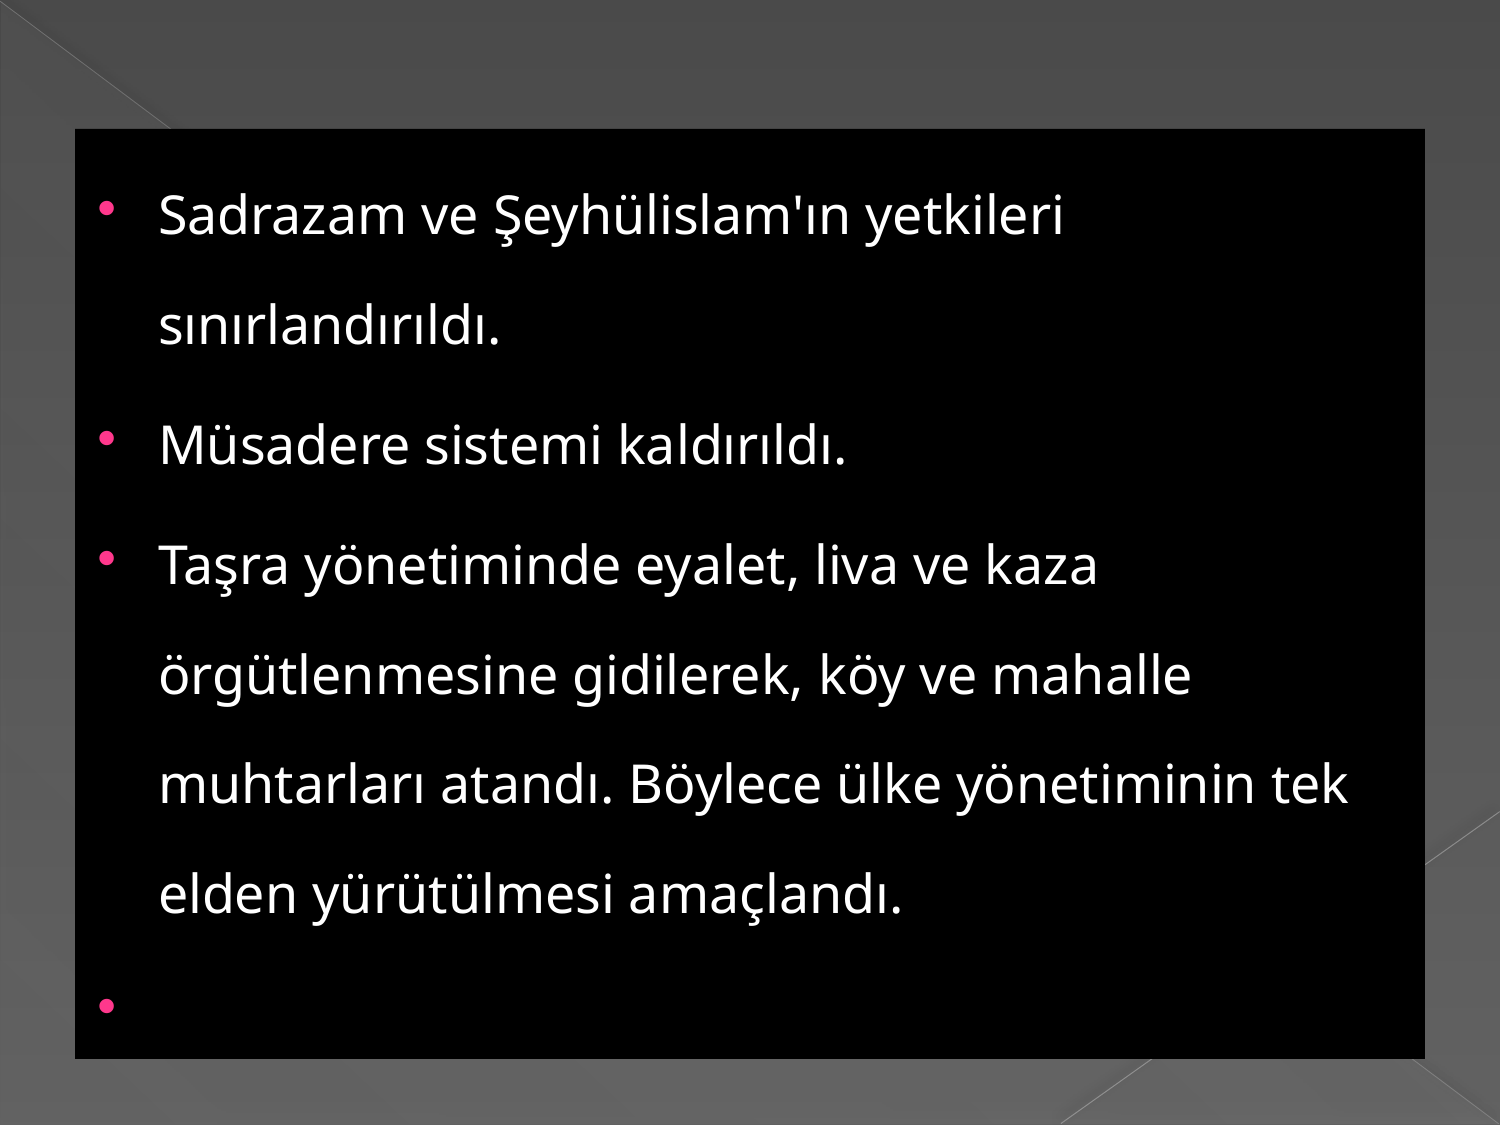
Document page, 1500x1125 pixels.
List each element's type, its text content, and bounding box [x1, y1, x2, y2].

list Sadrazam ve Şeyhülislam'ın yetkileri sınırlandırıldı. Müsadere sistemi kaldırıldı. Taşra yönetiminde eyalet, liva ve kaza örgütlenmesine gidilerek, köy ve mahalle muhtarları atandı. Böylece ülke yönetiminin tek elden yürütülmesi amaçlandı. [75, 128, 1425, 1059]
